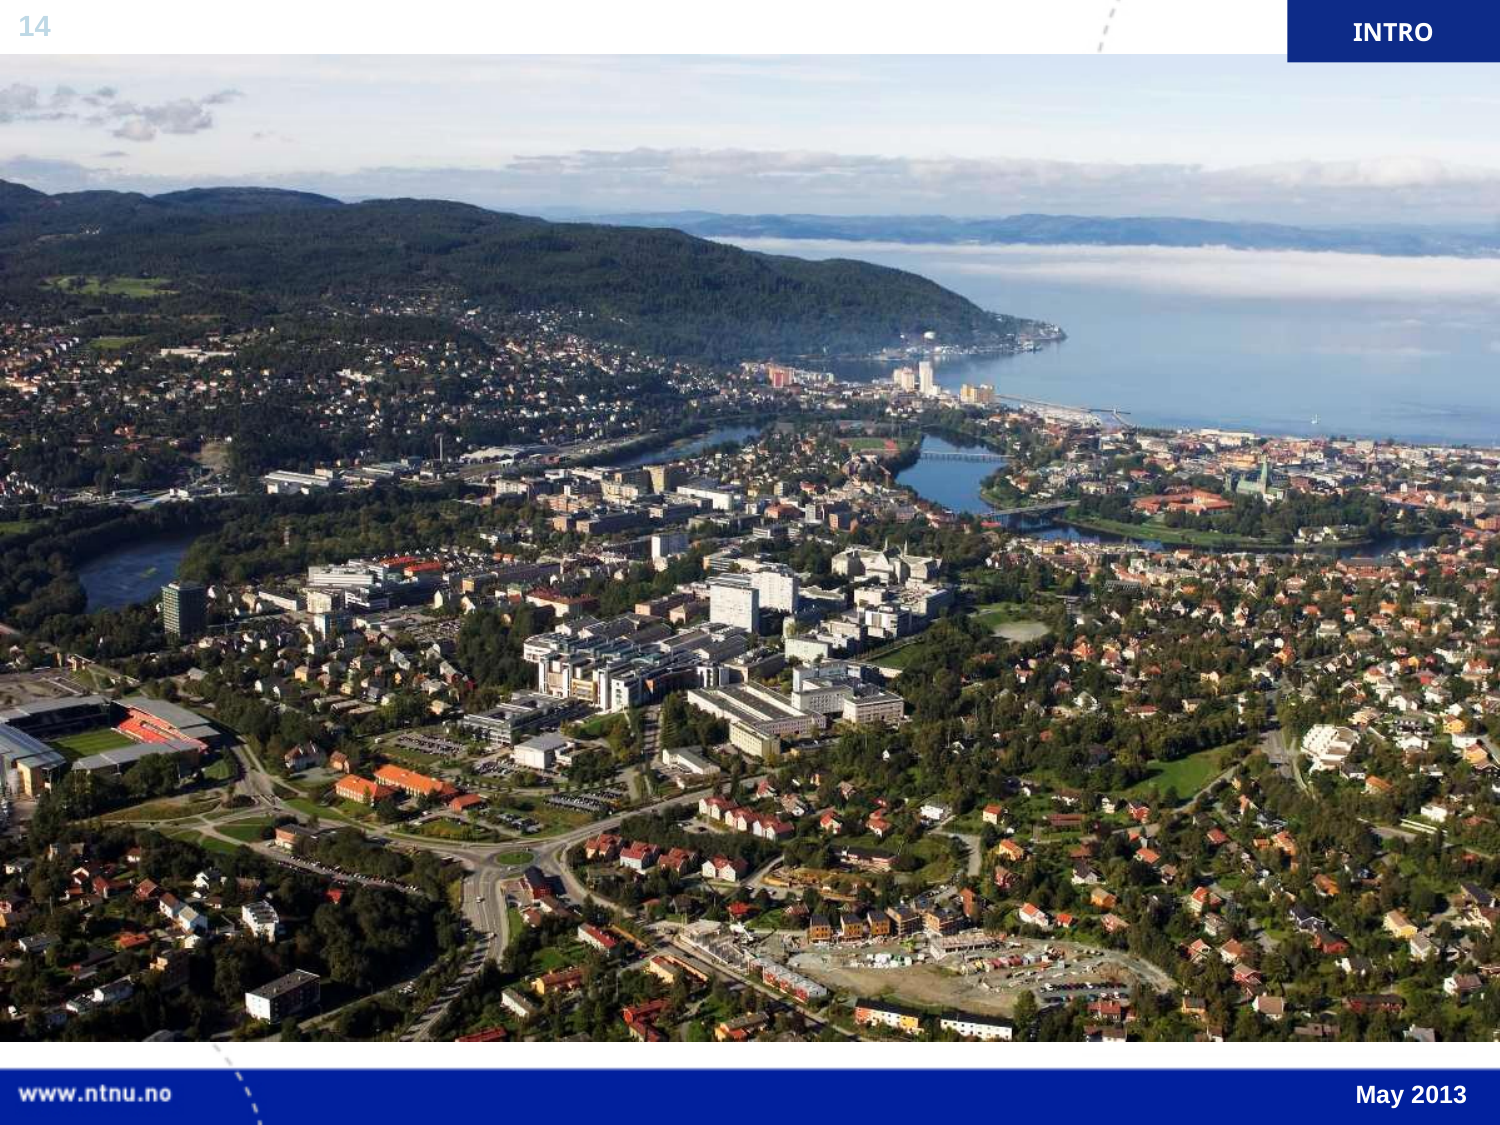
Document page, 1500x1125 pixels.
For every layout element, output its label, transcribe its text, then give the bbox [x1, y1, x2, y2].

text_box May 2013 [1340, 1071, 1483, 1116]
picture [0, 0, 1500, 1125]
text_box INTRO [1287, 0, 1500, 53]
